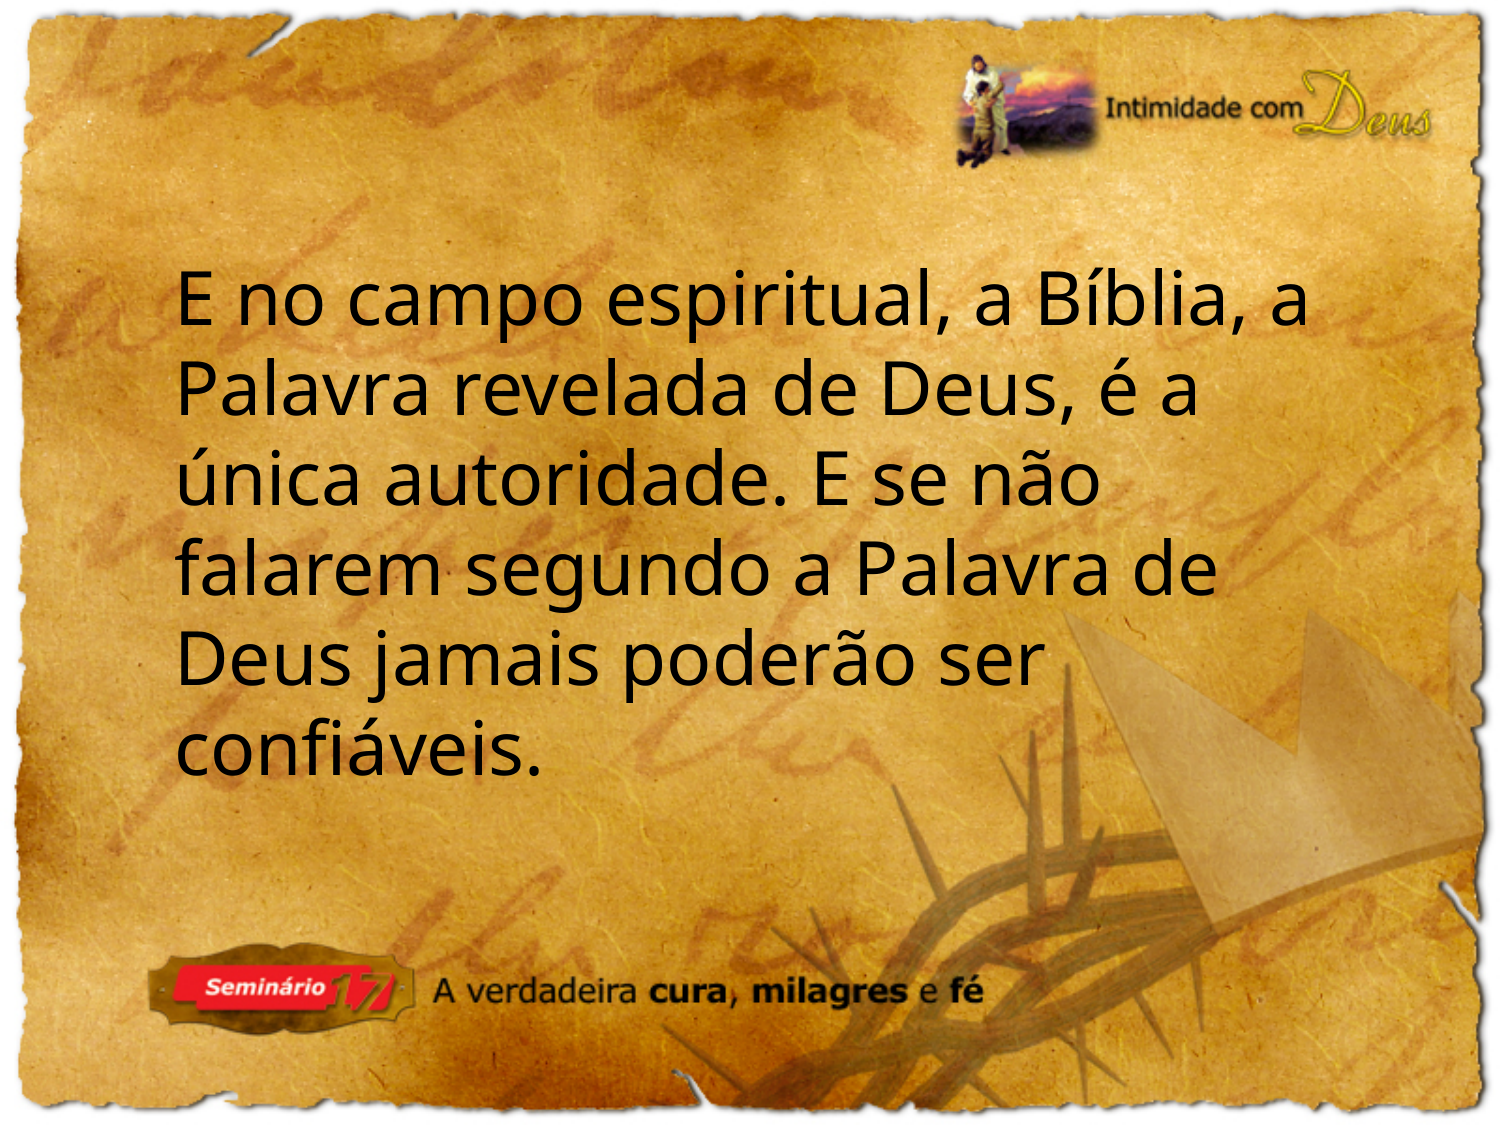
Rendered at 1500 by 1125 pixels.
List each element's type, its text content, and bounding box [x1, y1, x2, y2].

picture [0, 0, 1500, 1125]
text_box E no campo espiritual, a Bíblia, a Palavra revelada de Deus, é a única autoridade. E se não falarem segundo a Palavra de Deus jamais poderão ser confiáveis. [159, 243, 1353, 926]
